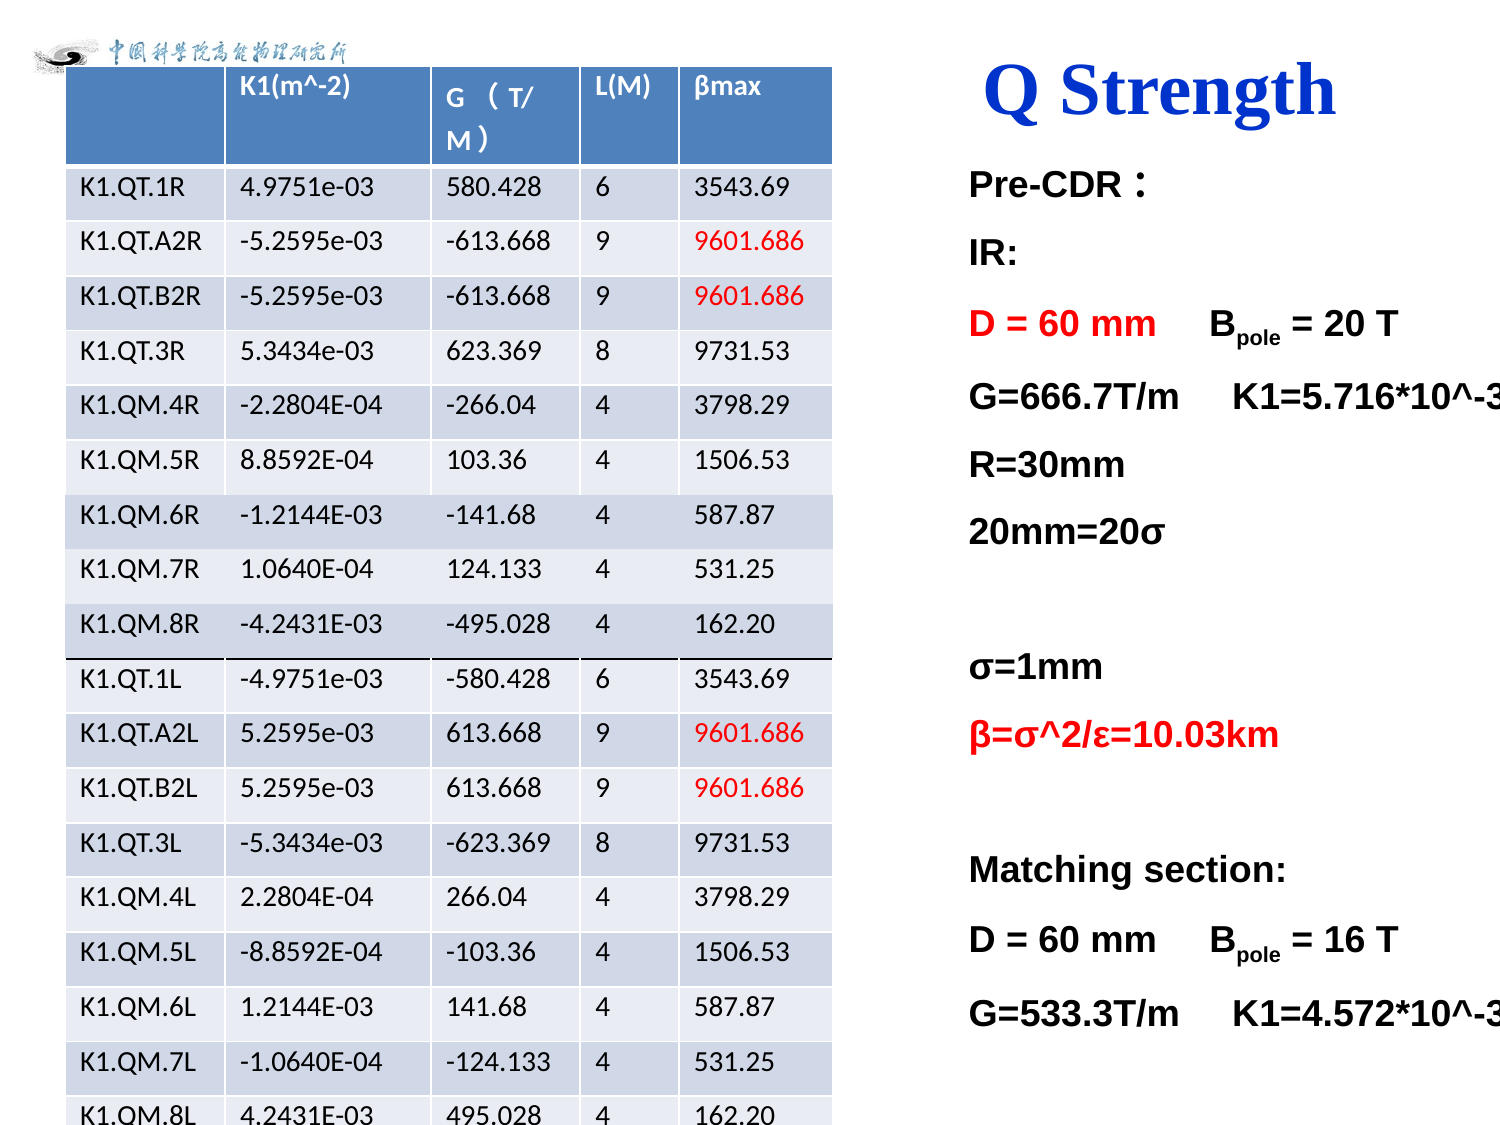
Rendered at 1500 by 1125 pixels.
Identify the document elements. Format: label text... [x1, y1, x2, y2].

table_cell 4.2431E-03 [226, 1097, 430, 1125]
table_cell 3798.29 [680, 386, 832, 439]
table_cell 9 [581, 769, 678, 822]
table_cell 9601.686 [680, 277, 832, 330]
table_cell 5.2595e-03 [226, 769, 430, 822]
table_cell 3798.29 [680, 878, 832, 931]
table_header L(M) [581, 67, 678, 164]
table_cell 266.04 [432, 878, 579, 931]
table_cell K1.QT.B2R [66, 277, 224, 330]
table_cell 4 [581, 441, 678, 495]
table_header βmax [680, 67, 832, 164]
table_cell K1.QM.8L [66, 1097, 224, 1125]
table_cell -4.9751e-03 [226, 660, 430, 712]
table_cell -580.428 [432, 660, 579, 712]
table_cell 103.36 [432, 441, 579, 495]
table_header G（T/M） [432, 67, 579, 164]
table_cell 4.9751e-03 [226, 169, 430, 220]
table_cell 5.3434e-03 [226, 331, 430, 384]
table_cell -103.36 [432, 933, 579, 986]
table_cell 162.20 [680, 1097, 832, 1125]
table_cell 9731.53 [680, 824, 832, 876]
table_cell 1506.53 [680, 441, 832, 495]
table_cell 1.0640E-04 [225, 549, 431, 604]
text_box Pre-CDR： IR: D = 60 mm Bpole = 20 T G=666.7T/m K1=5.716*10^-3 R=30mm 20mm=20σ σ=1mm β=σ^2/ε=10.03km Matching section: D = 60 mm Bpole = 16 T G=533.3T/m K1=4.572*10^-3 [953, 130, 1500, 1087]
table_cell 2.2804E-04 [226, 878, 430, 931]
table_cell 587.87 [680, 988, 832, 1041]
table_cell 4 [581, 1042, 678, 1095]
table_cell K1.QM.7L [66, 1042, 224, 1095]
table_cell -141.68 [431, 495, 580, 549]
table_cell 4 [580, 604, 679, 658]
table_cell K1.QM.6R [65, 495, 225, 549]
table_cell 4 [581, 878, 678, 931]
table_cell K1.QT.3L [66, 824, 224, 876]
table_cell -8.8592E-04 [226, 933, 430, 986]
table_cell K1.QM.4R [66, 386, 224, 439]
table_header [66, 67, 224, 164]
table_cell K1.QT.B2L [66, 769, 224, 822]
table_cell 8 [581, 824, 678, 876]
table_cell 4 [581, 1097, 678, 1125]
table_cell 3543.69 [680, 660, 832, 712]
table_cell 4 [581, 386, 678, 439]
table_cell 8.8592E-04 [226, 441, 430, 495]
table_cell K1.QM.5L [66, 933, 224, 986]
table_cell 623.369 [432, 331, 579, 384]
table_cell 495.028 [432, 1097, 579, 1125]
table_cell -1.2144E-03 [225, 495, 431, 549]
table_cell 613.668 [432, 714, 579, 767]
table_cell K1.QM.5R [66, 441, 224, 495]
table_cell 6 [581, 169, 678, 220]
table_cell 4 [580, 495, 679, 549]
table_cell 613.668 [432, 769, 579, 822]
table_cell 1.2144E-03 [226, 988, 430, 1041]
table_cell K1.QT.1L [66, 660, 224, 712]
table_cell 4 [580, 549, 679, 604]
table_cell -623.369 [432, 824, 579, 876]
table_cell K1.QT.1R [66, 169, 224, 220]
table_cell 4 [581, 933, 678, 986]
table_cell 9 [581, 277, 678, 330]
table_cell -124.133 [432, 1042, 579, 1095]
table_cell 8 [581, 331, 678, 384]
table_cell K1.QT.A2R [66, 222, 224, 275]
table_cell K1.QM.8R [65, 604, 225, 658]
table_cell K1.QM.6L [66, 988, 224, 1041]
table_cell 580.428 [432, 169, 579, 220]
table_cell K1.QT.A2L [66, 714, 224, 767]
table_cell 4 [581, 988, 678, 1041]
table_cell -613.668 [432, 222, 579, 275]
table_cell K1.QM.7R [65, 549, 225, 604]
table_cell 9 [581, 714, 678, 767]
table_cell 141.68 [432, 988, 579, 1041]
table_cell 162.20 [679, 604, 833, 658]
table_cell 9 [581, 222, 678, 275]
table_cell -5.3434e-03 [226, 824, 430, 876]
table_cell -2.2804E-04 [226, 386, 430, 439]
table_cell -4.2431E-03 [225, 604, 431, 658]
table_cell 9731.53 [680, 331, 832, 384]
table_cell -613.668 [432, 277, 579, 330]
table_cell 531.25 [679, 549, 833, 604]
table_cell 1506.53 [680, 933, 832, 986]
picture [29, 31, 354, 79]
table_cell -1.0640E-04 [226, 1042, 430, 1095]
table_cell 531.25 [680, 1042, 832, 1095]
table_cell -495.028 [431, 604, 580, 658]
table_header K1(m^-2) [226, 67, 430, 164]
table_cell 587.87 [679, 495, 833, 549]
table_cell K1.QT.3R [66, 331, 224, 384]
table_cell 9601.686 [680, 222, 832, 275]
table_cell 6 [581, 660, 678, 712]
table_cell K1.QM.4L [66, 878, 224, 931]
title Q Strength [903, 38, 1417, 131]
table_cell -266.04 [432, 386, 579, 439]
table_cell 3543.69 [680, 169, 832, 220]
table_cell 9601.686 [680, 769, 832, 822]
table_cell -5.2595e-03 [226, 277, 430, 330]
table_cell 124.133 [431, 549, 580, 604]
table_cell 5.2595e-03 [226, 714, 430, 767]
table_cell 9601.686 [680, 714, 832, 767]
table_cell -5.2595e-03 [226, 222, 430, 275]
